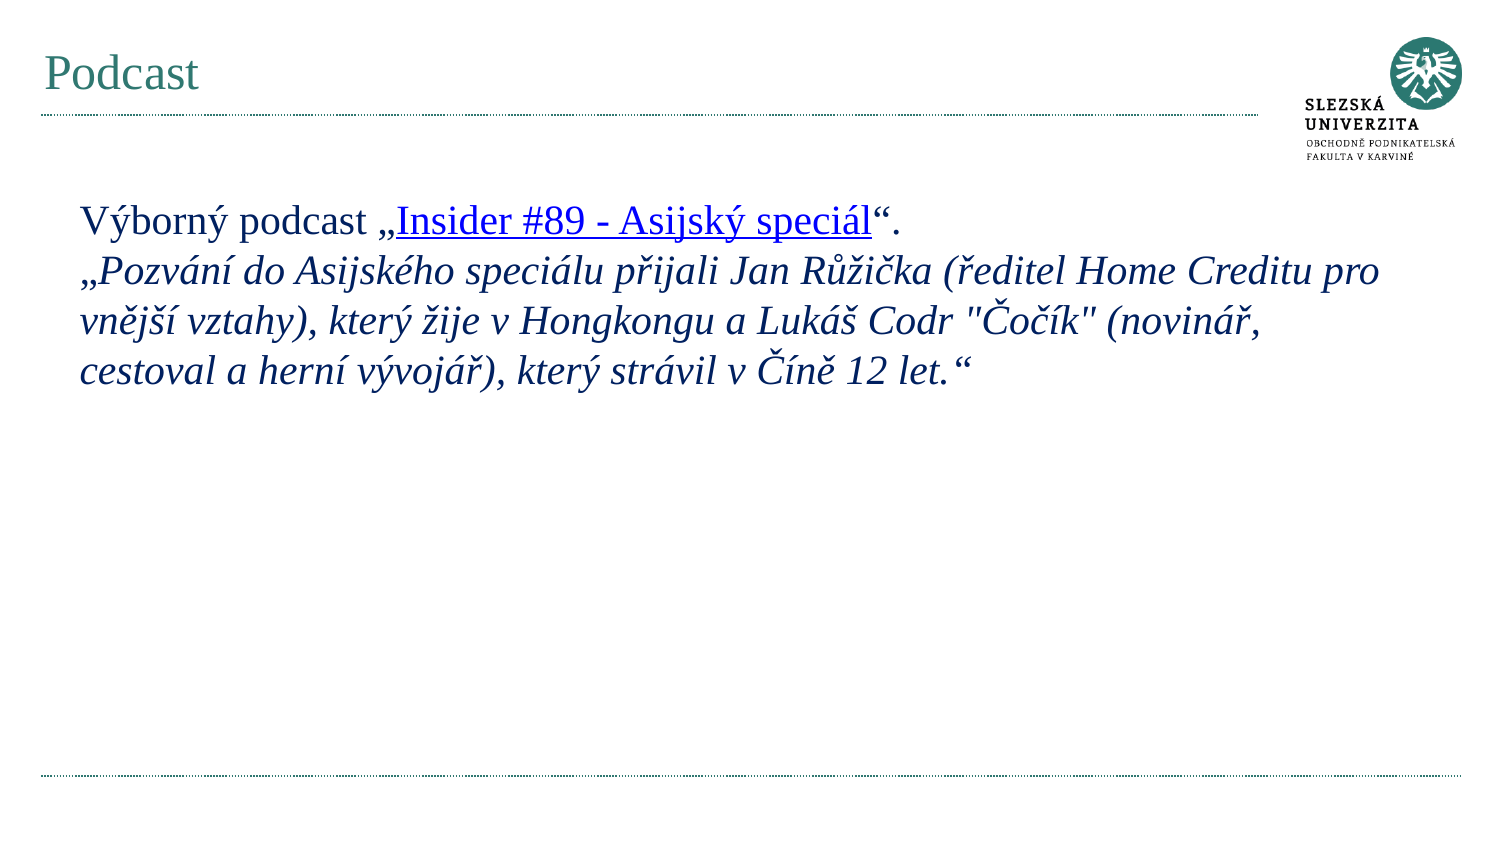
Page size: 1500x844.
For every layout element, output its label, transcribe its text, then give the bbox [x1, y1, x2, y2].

title Podcast [29, 32, 668, 116]
picture [1305, 37, 1462, 160]
list Výborný podcast „Insider #89 - Asijský speciál“. „Pozvání do Asijského speciálu přijali Jan Růžička (ředitel Home Creditu pro vnější vztahy), který žije v Hongkongu a Lukáš Codr "Čočík" (novinář, cestoval a herní vývojář), který strávil v Číně 12 let.“ [64, 185, 1424, 682]
